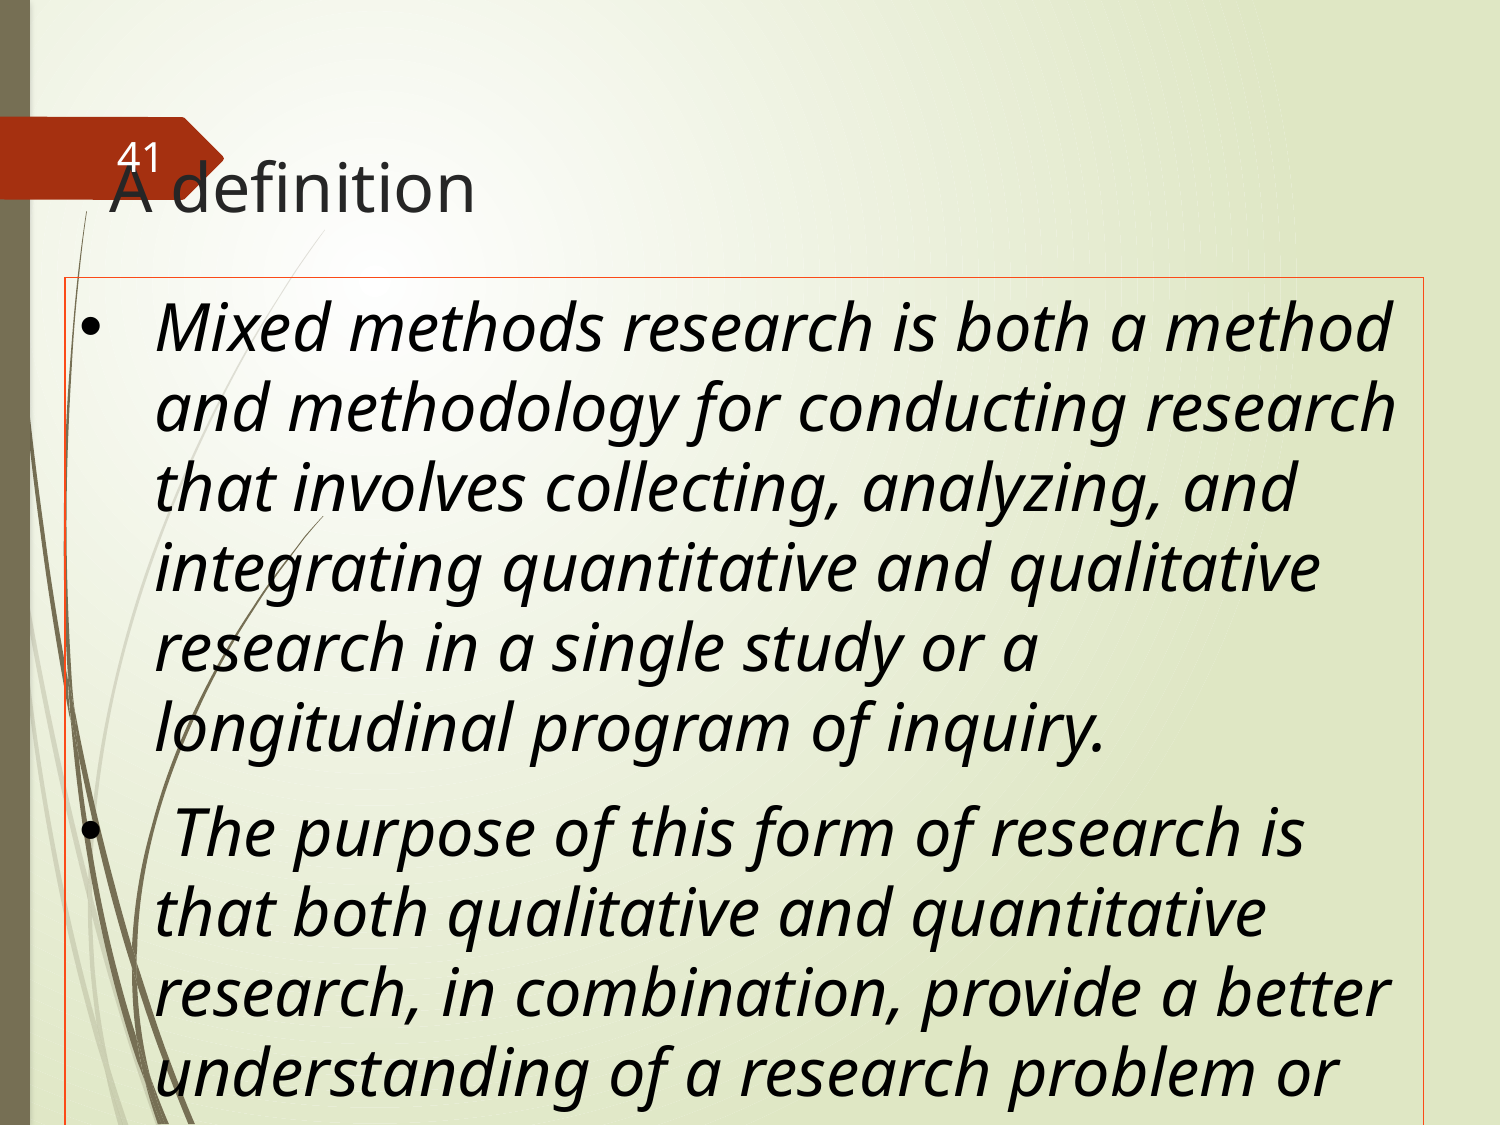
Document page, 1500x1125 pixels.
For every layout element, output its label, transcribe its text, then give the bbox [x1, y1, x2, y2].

title A definition [94, 137, 1394, 235]
slide_number 41 [83, 129, 180, 190]
text_box Mixed methods research is both a method and methodology for conducting research that involves collecting, analyzing, and integrating quantitative and qualitative research in a single study or a longitudinal program of inquiry. The purpose of this form of research is that both qualitative and quantitative research, in combination, provide a better understanding of a research problem or issue than either research approach alone. [64, 277, 1424, 1125]
